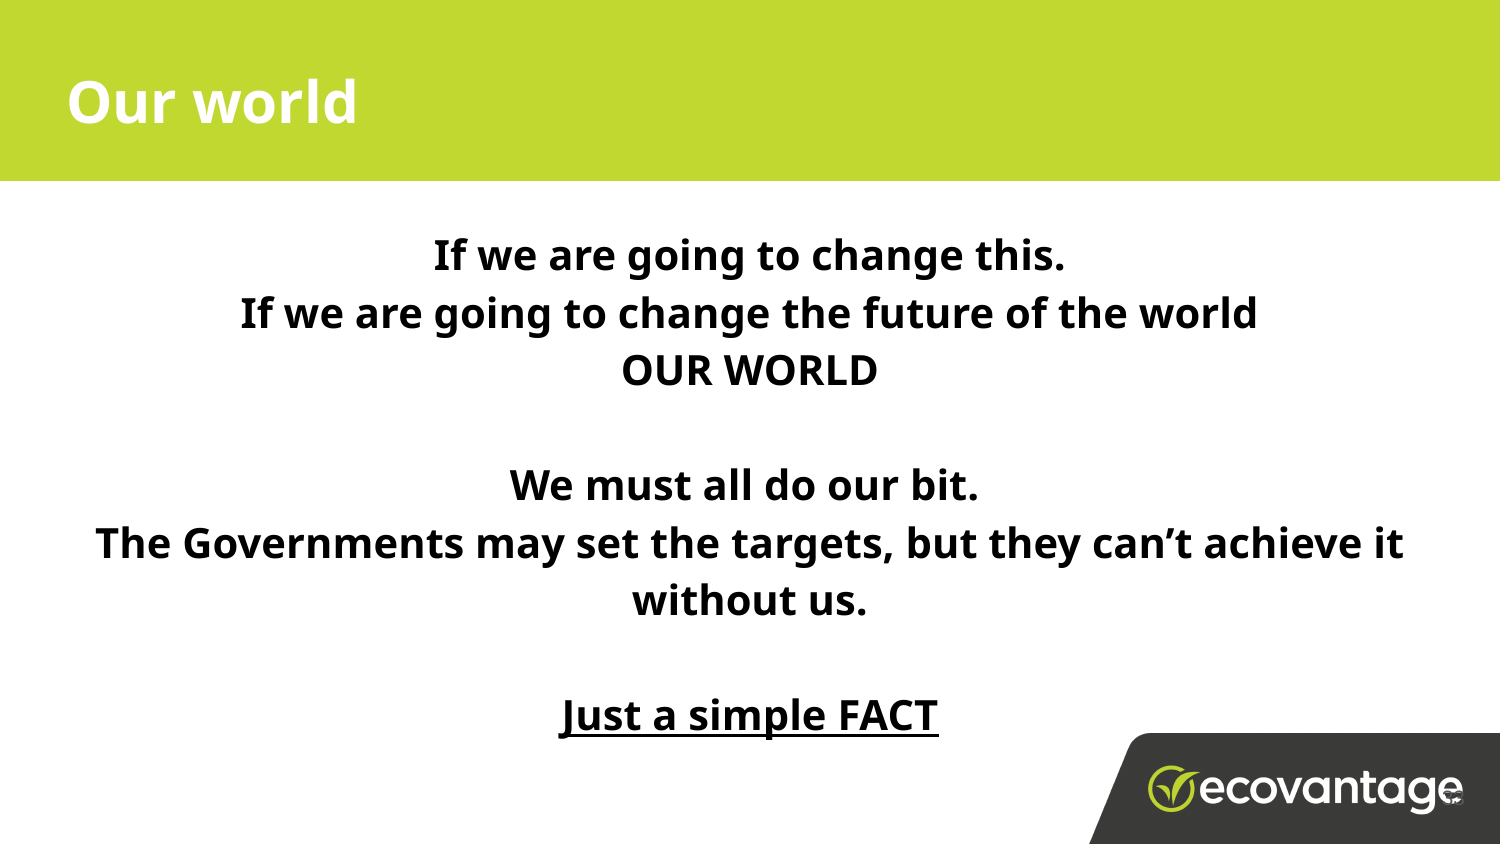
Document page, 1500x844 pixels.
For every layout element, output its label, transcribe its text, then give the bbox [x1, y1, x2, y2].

text_box [0, 0, 1500, 181]
title Our world [51, 49, 1449, 151]
picture [1076, 733, 1500, 844]
subtitle If we are going to change this. If we are going to change the future of the world OUR WORLD We must all do our bit. The Governments may set the targets, but they can’t achieve it without us. Just a simple FACT [51, 206, 1449, 595]
